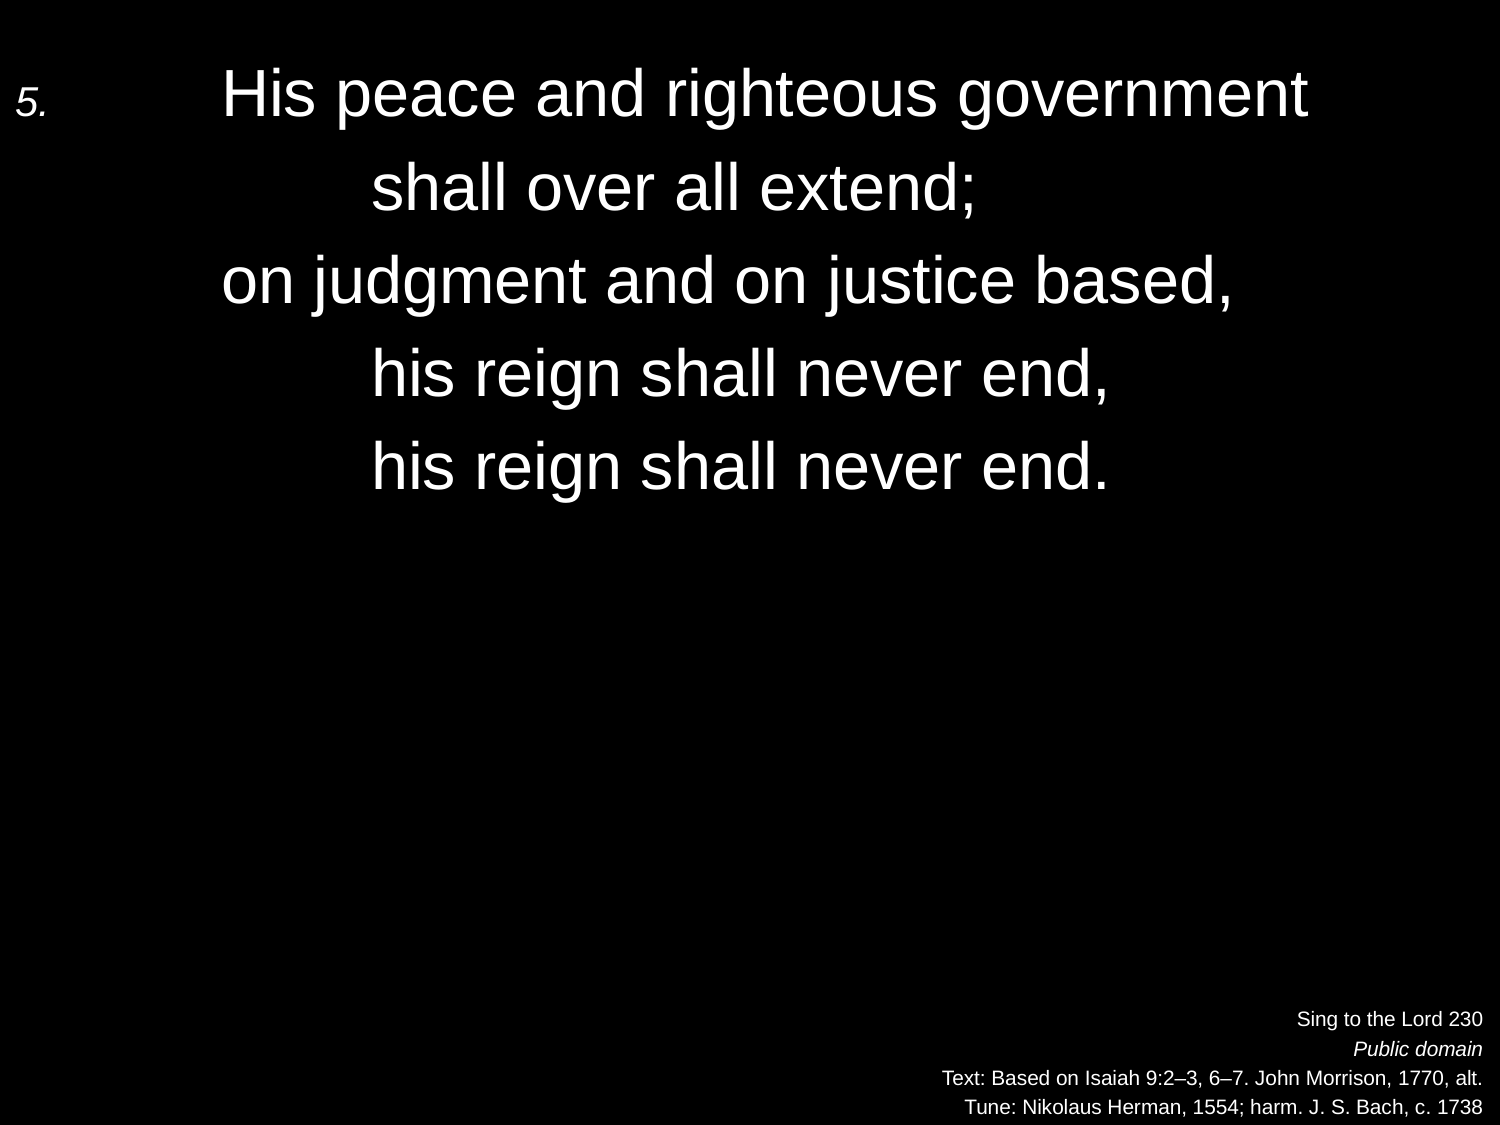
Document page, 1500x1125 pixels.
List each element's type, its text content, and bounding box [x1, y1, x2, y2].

text_box Sing to the Lord 230 Public domain Text: Based on Isaiah 9:2–3, 6–7. John Morrison, 1770, alt. Tune: Nikolaus Herman, 1554; harm. J. S. Bach, c. 1738 [0, 998, 1498, 1125]
list 5. His peace and righteous government shall over all extend; on judgment and on justice based, his reign shall never end, his reign shall never end. [0, 42, 1500, 1047]
